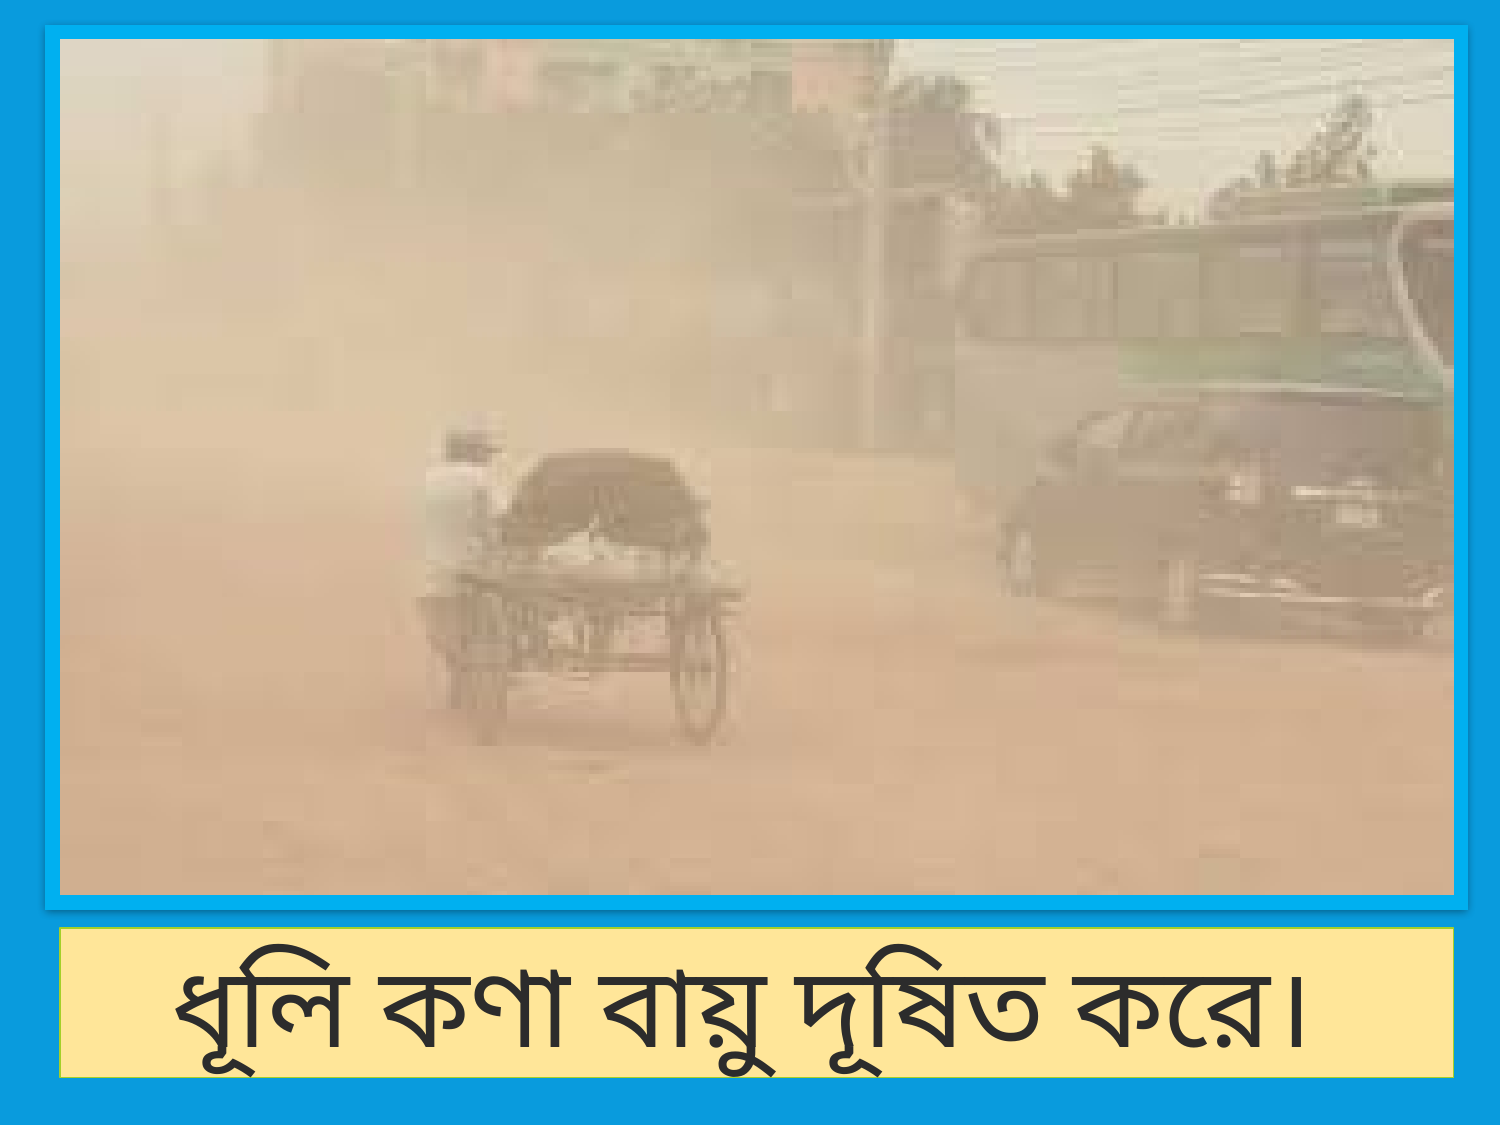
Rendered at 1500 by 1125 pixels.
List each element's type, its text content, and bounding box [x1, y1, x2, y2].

picture [61, 40, 1453, 894]
text_box ধূলি কণা বায়ু দূষিত করে। [59, 927, 1454, 1078]
